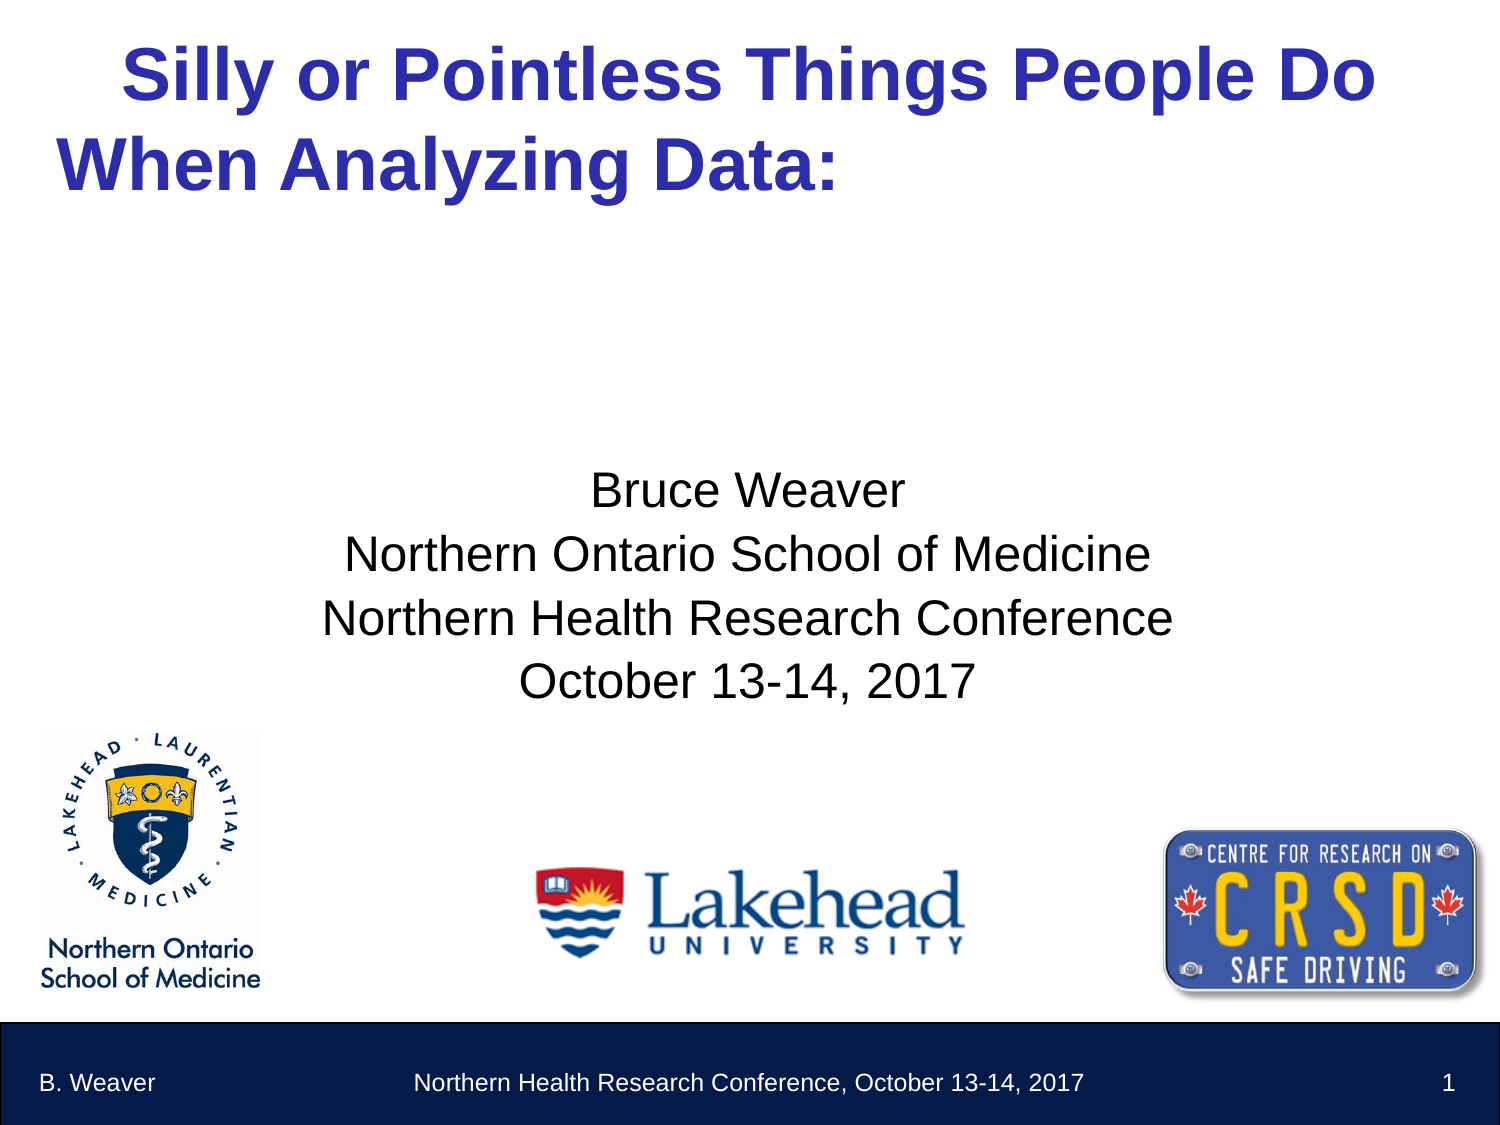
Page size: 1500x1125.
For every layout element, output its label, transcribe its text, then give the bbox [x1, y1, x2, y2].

picture [1159, 824, 1491, 1007]
text_box Silly or Pointless Things People Do When Analyzing Data: [41, 18, 1459, 214]
picture [472, 811, 1028, 1012]
picture [40, 733, 260, 988]
subtitle Bruce Weaver Northern Ontario School of Medicine Northern Health Research Conference October 13-14, 2017 [127, 456, 1369, 776]
title X [0, 0, 1500, 291]
